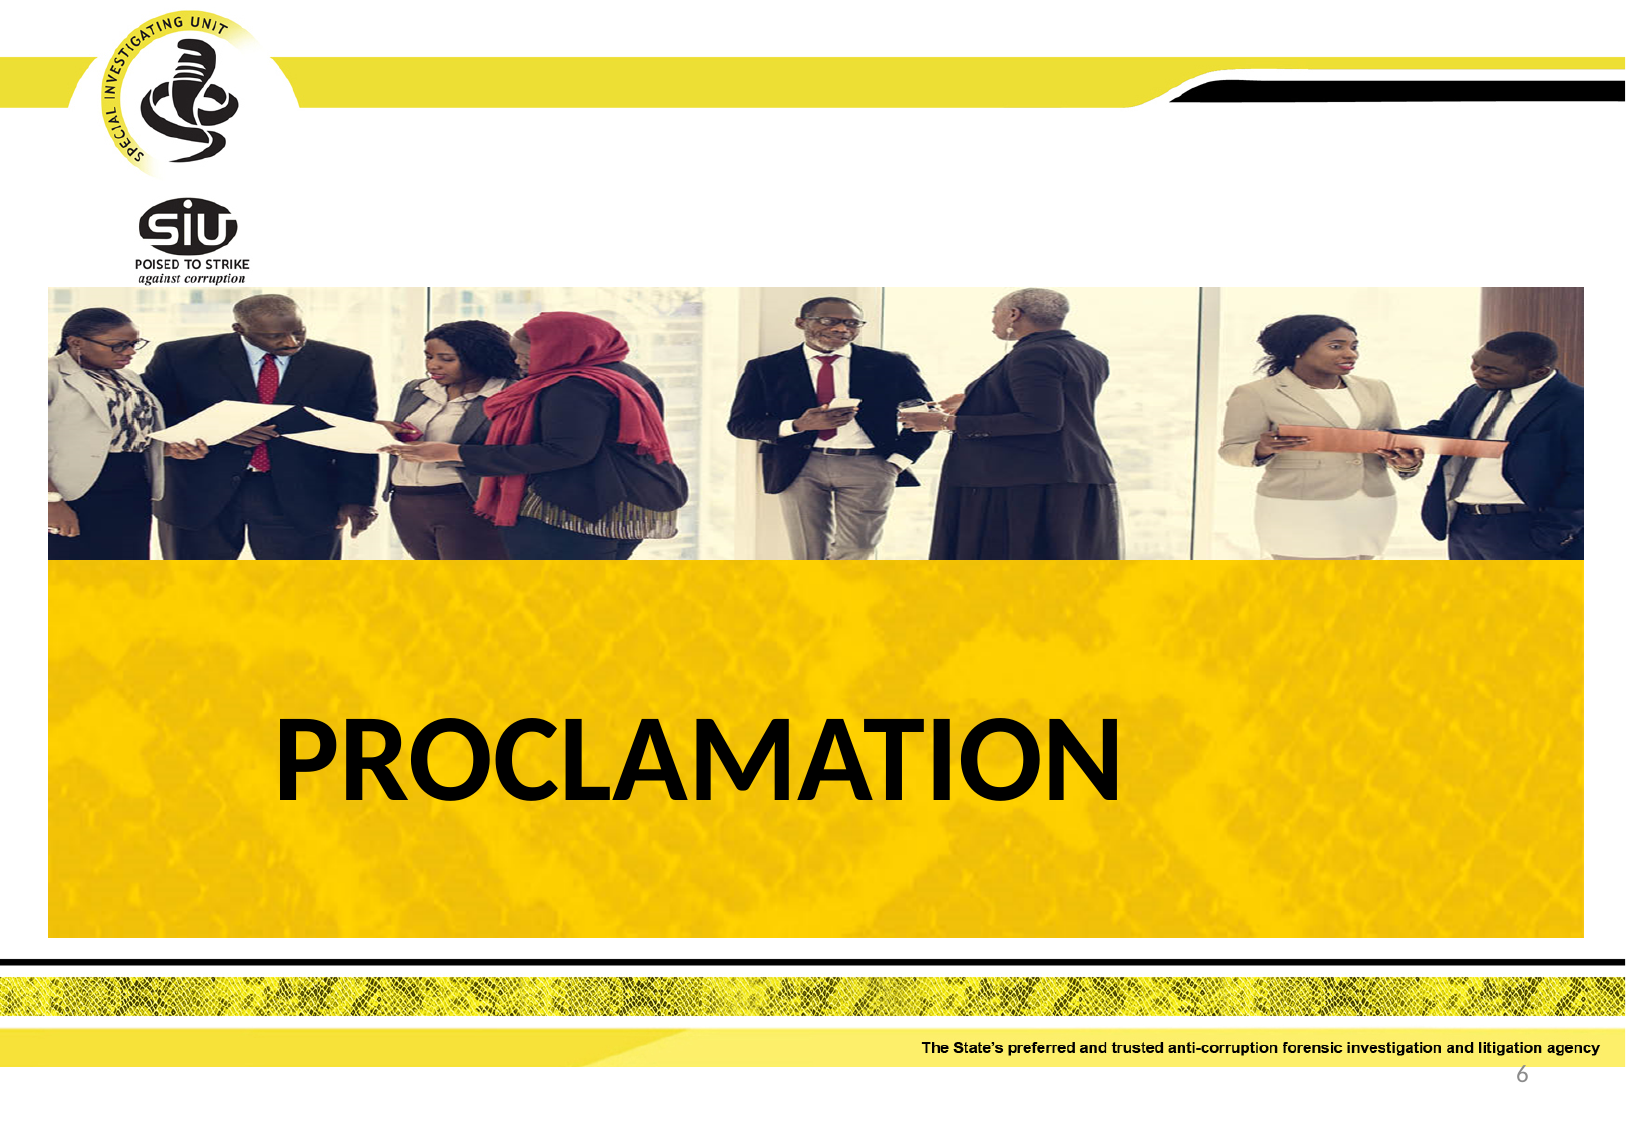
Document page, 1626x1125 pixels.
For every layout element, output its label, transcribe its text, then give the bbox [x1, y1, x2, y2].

slide_number 6 [1164, 1042, 1544, 1103]
picture [0, 0, 1626, 1125]
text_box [47, 286, 1584, 836]
